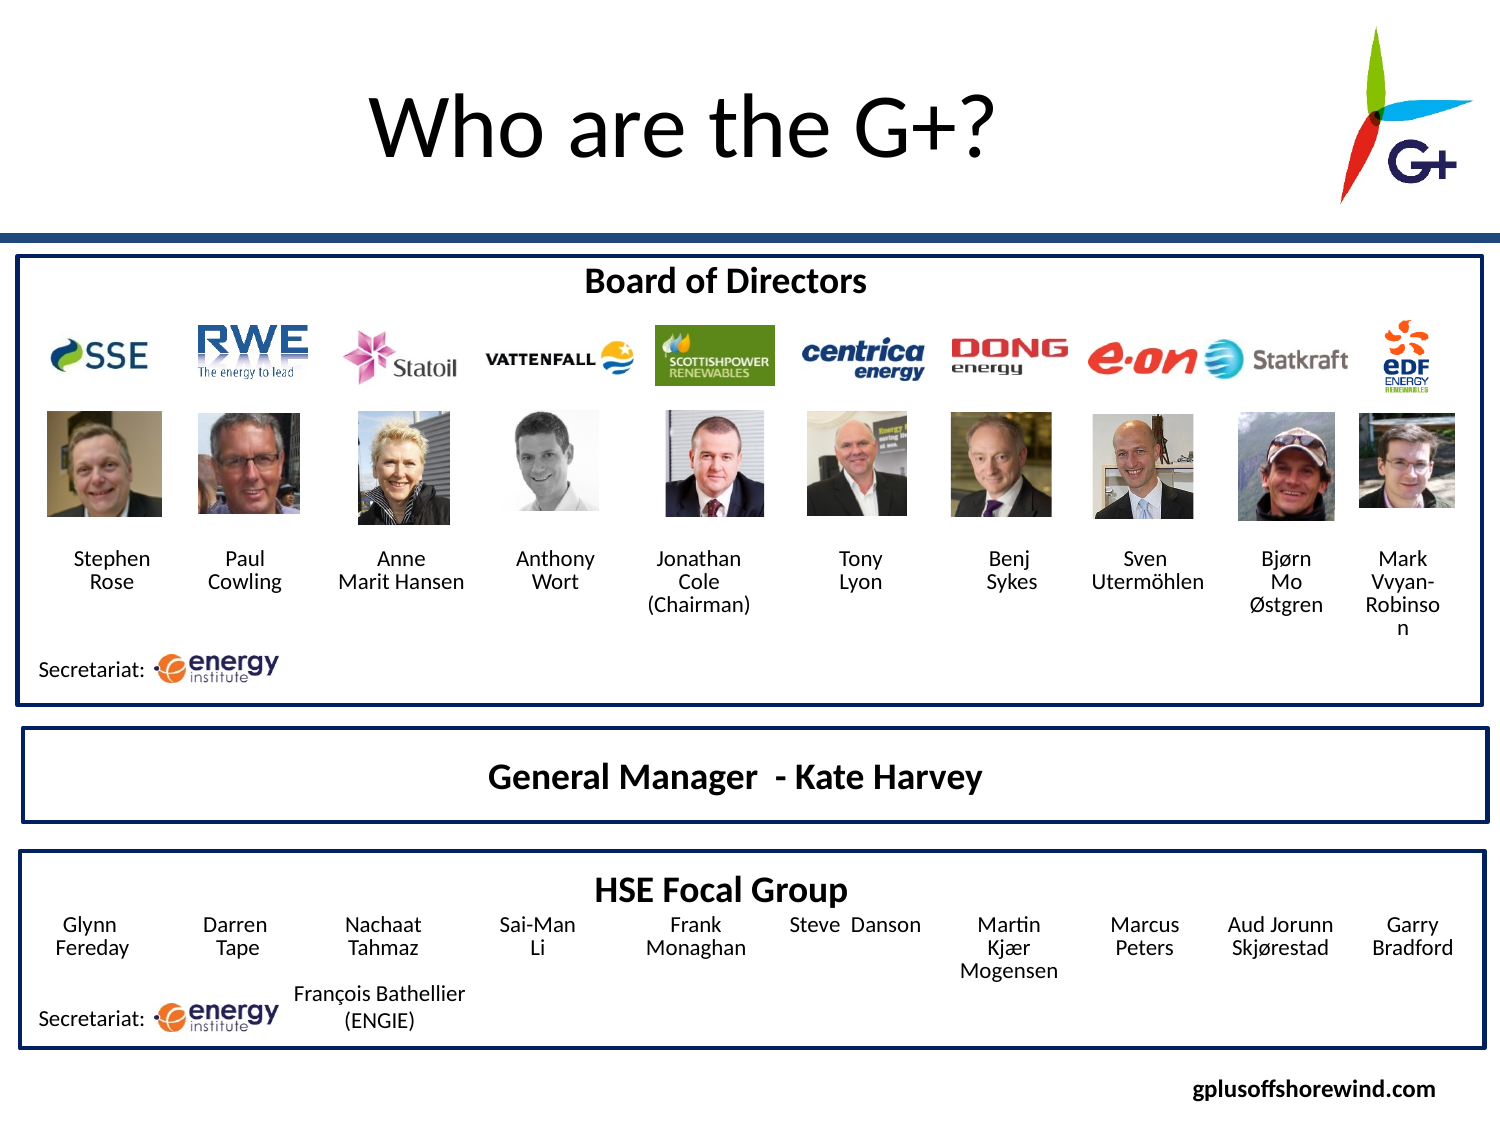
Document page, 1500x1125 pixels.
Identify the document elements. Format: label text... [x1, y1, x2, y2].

picture [198, 412, 301, 514]
picture [665, 410, 765, 517]
picture [485, 337, 637, 378]
picture [153, 654, 279, 683]
picture [501, 410, 599, 511]
text_box HSE Focal Group [579, 857, 864, 918]
picture [1237, 412, 1335, 522]
picture [1309, 12, 1500, 226]
picture [357, 411, 451, 525]
picture [801, 337, 926, 382]
picture [952, 338, 1068, 376]
picture [1092, 414, 1194, 519]
picture [655, 324, 775, 387]
text_box François Bathellier (ENGIE) [279, 970, 481, 1041]
text_box General Manager - Kate Harvey [473, 744, 999, 805]
picture [336, 319, 472, 397]
picture [1359, 312, 1455, 404]
picture [198, 324, 308, 381]
title Who are the G+? [75, 45, 1294, 197]
text_box [21, 726, 1490, 824]
picture [1359, 412, 1455, 508]
picture [39, 329, 159, 381]
picture [950, 412, 1052, 517]
text_box [15, 254, 1484, 707]
picture [1204, 339, 1348, 379]
text_box [18, 849, 1487, 1050]
text_box Board of Directors [569, 248, 883, 309]
picture [807, 411, 907, 516]
text_box Secretariat: [23, 647, 161, 690]
text_box Secretariat: [23, 996, 161, 1039]
picture [153, 1003, 279, 1032]
picture [47, 411, 162, 518]
picture [1088, 336, 1198, 381]
